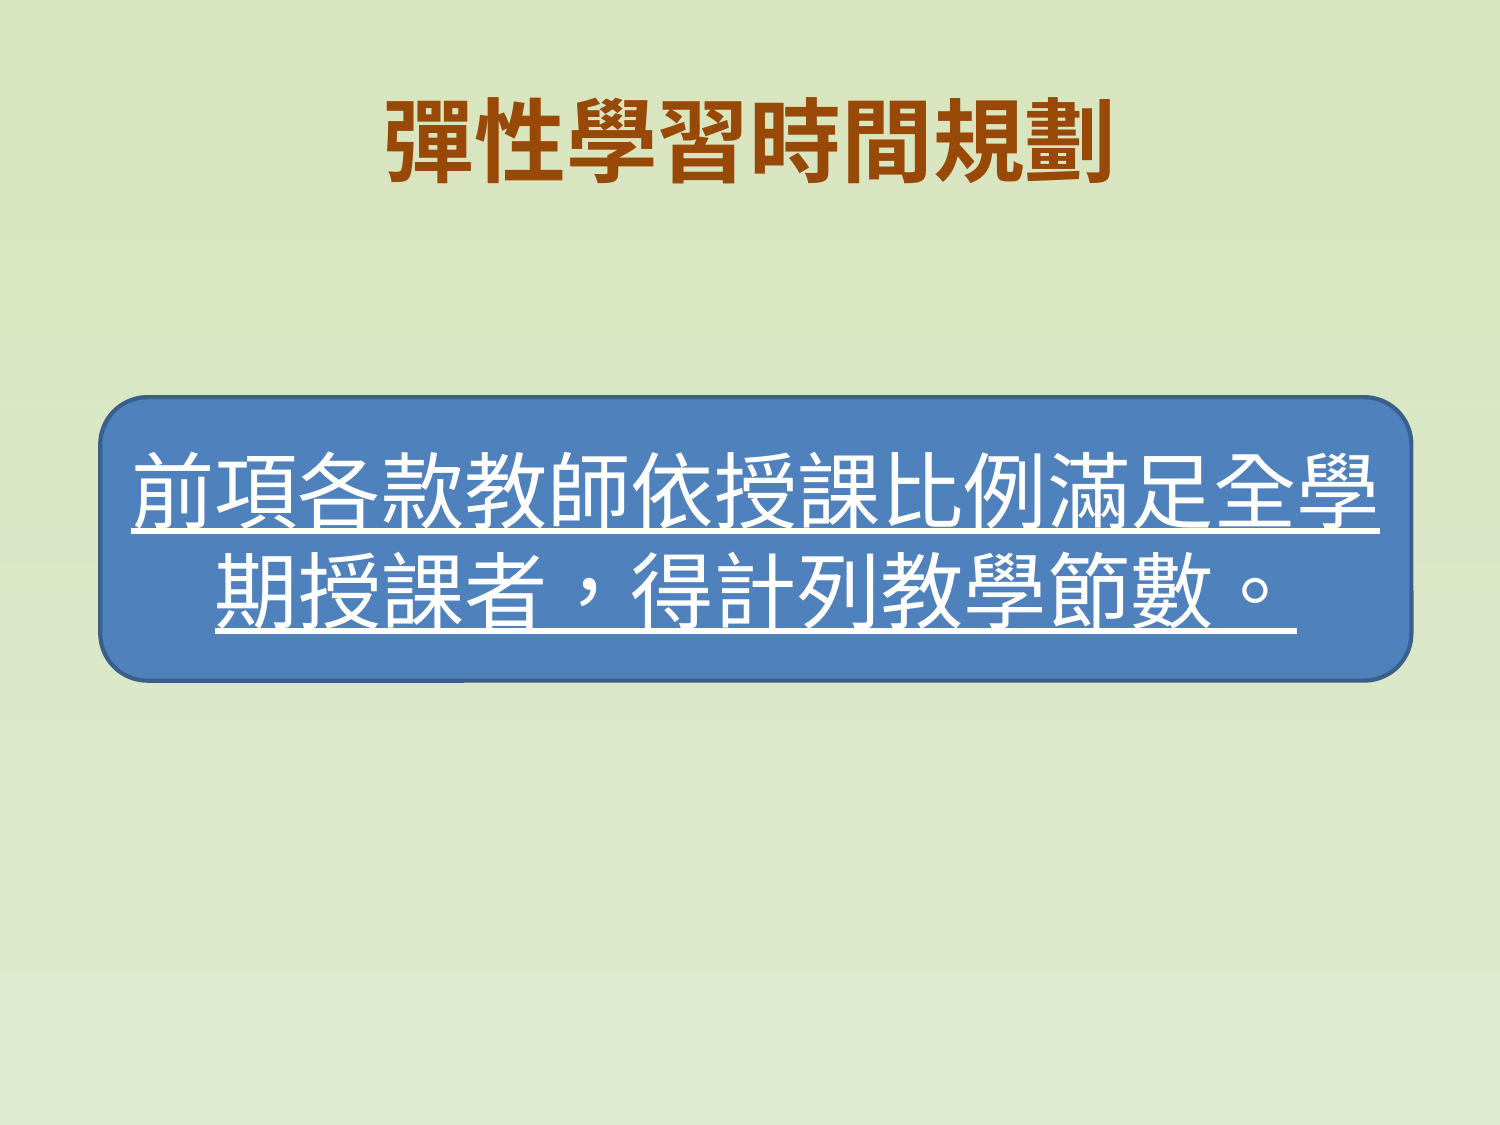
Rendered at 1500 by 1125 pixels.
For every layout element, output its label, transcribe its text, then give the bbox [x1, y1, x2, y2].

text_box 前項各款教師依授課比例滿足全學期授課者，得計列教學節數。 [98, 395, 1414, 683]
title 彈性學習時間規劃 [75, 45, 1425, 233]
